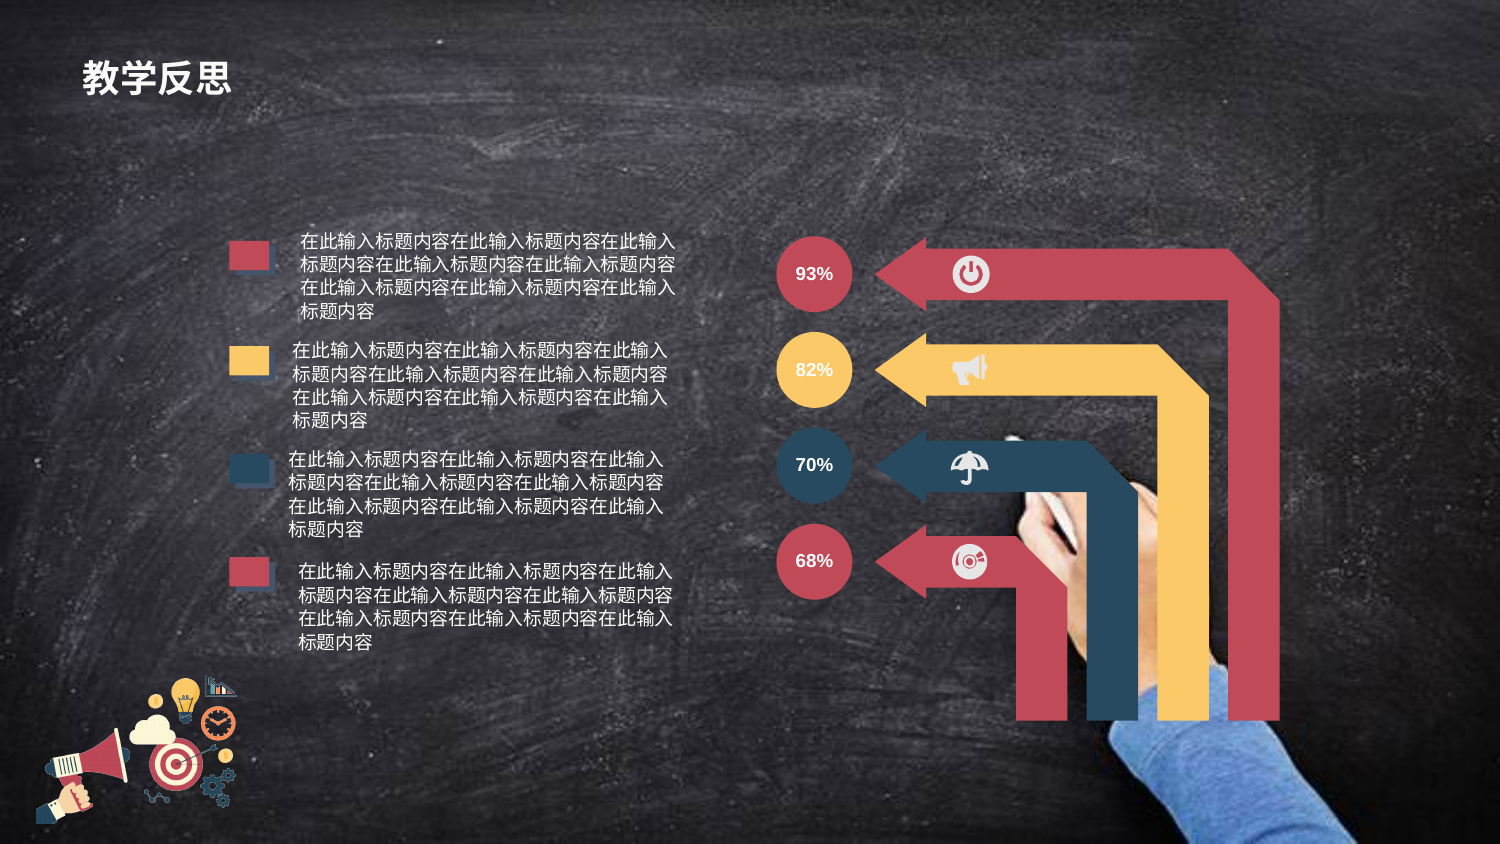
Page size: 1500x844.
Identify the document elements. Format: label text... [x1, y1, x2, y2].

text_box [776, 236, 1280, 721]
picture [0, 0, 1500, 844]
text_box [229, 557, 276, 592]
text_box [229, 240, 276, 276]
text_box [229, 453, 276, 489]
text_box 教学反思 [0, 49, 406, 106]
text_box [229, 346, 276, 381]
text_box 在此输入标题内容在此输入标题内容在此输入标题内容在此输入标题内容在此输入标题内容在此输入标题内容在此输入标题内容在此输入标题内容 [277, 440, 684, 546]
text_box 在此输入标题内容在此输入标题内容在此输入标题内容在此输入标题内容在此输入标题内容在此输入标题内容在此输入标题内容在此输入标题内容 [281, 332, 688, 438]
text_box 在此输入标题内容在此输入标题内容在此输入标题内容在此输入标题内容在此输入标题内容在此输入标题内容在此输入标题内容在此输入标题内容 [286, 553, 693, 659]
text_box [776, 523, 1068, 721]
text_box 在此输入标题内容在此输入标题内容在此输入标题内容在此输入标题内容在此输入标题内容在此输入标题内容在此输入标题内容在此输入标题内容 [289, 222, 696, 328]
